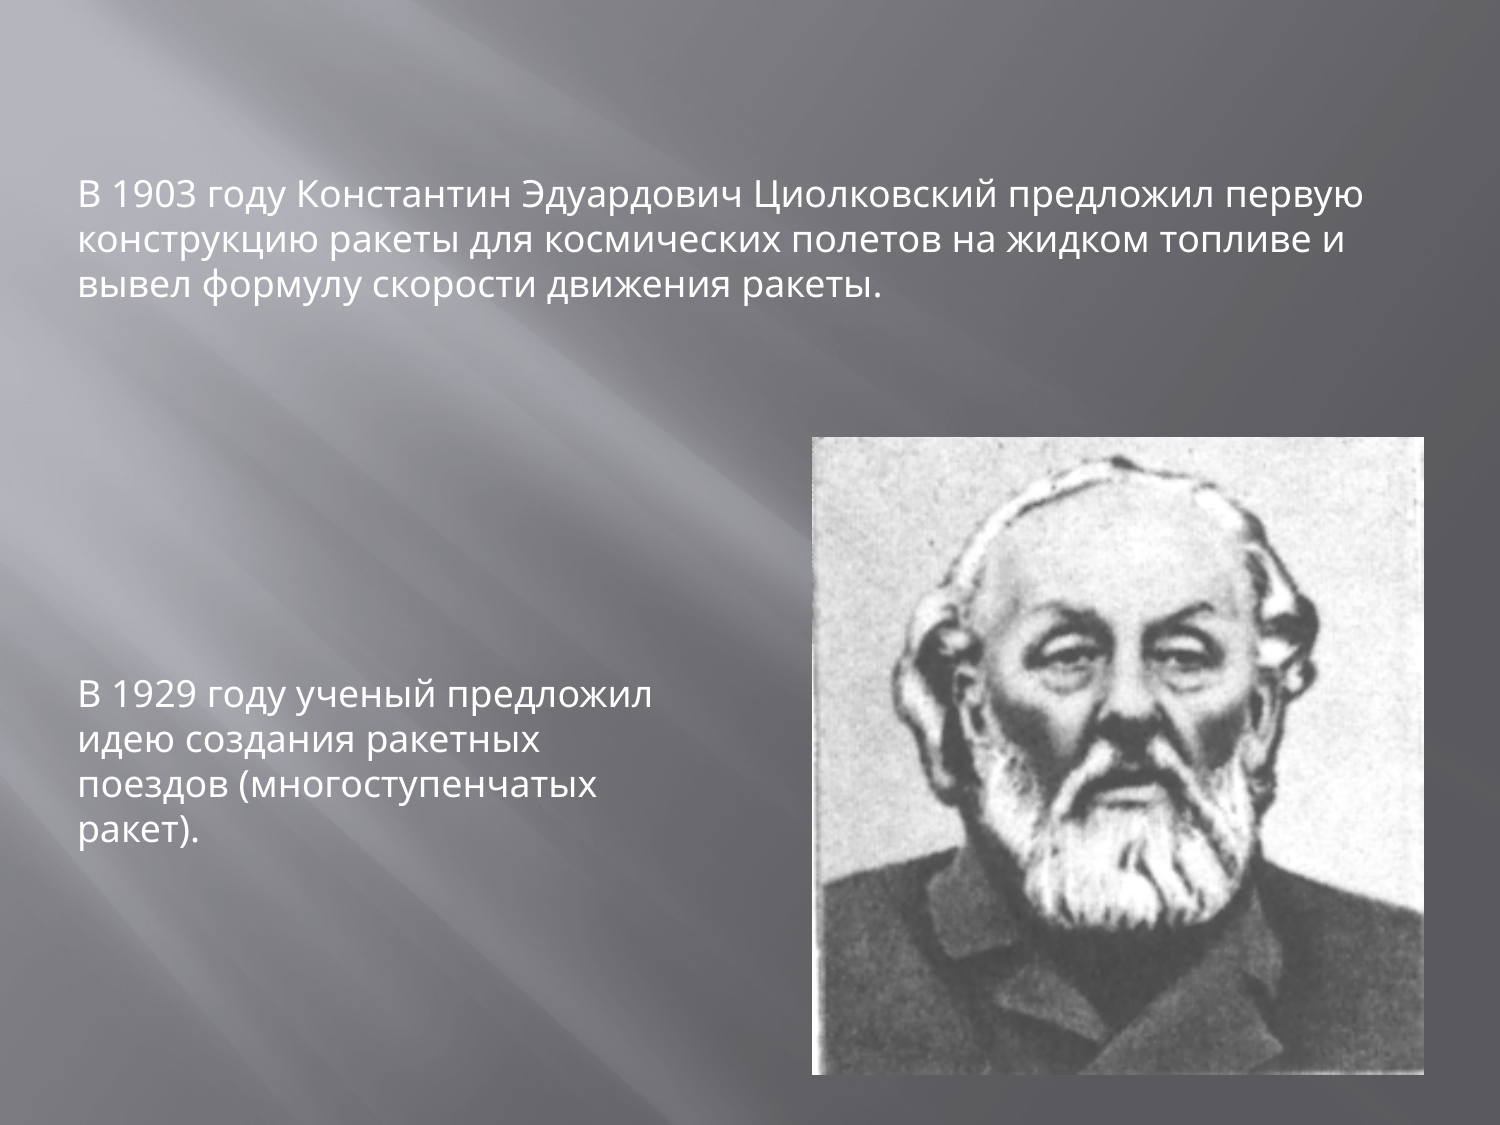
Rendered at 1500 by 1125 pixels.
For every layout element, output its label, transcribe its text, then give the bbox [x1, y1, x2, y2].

picture [812, 437, 1424, 1076]
text_box В 1903 году Константин Эдуардович Циолковский предложил первую конструкцию ракеты для космических полетов на жидком топливе и вывел формулу скорости движения ракеты. [62, 162, 1413, 313]
text_box В 1929 году ученый предложил идею создания ракетных поездов (многоступенчатых ракет). [62, 662, 675, 921]
